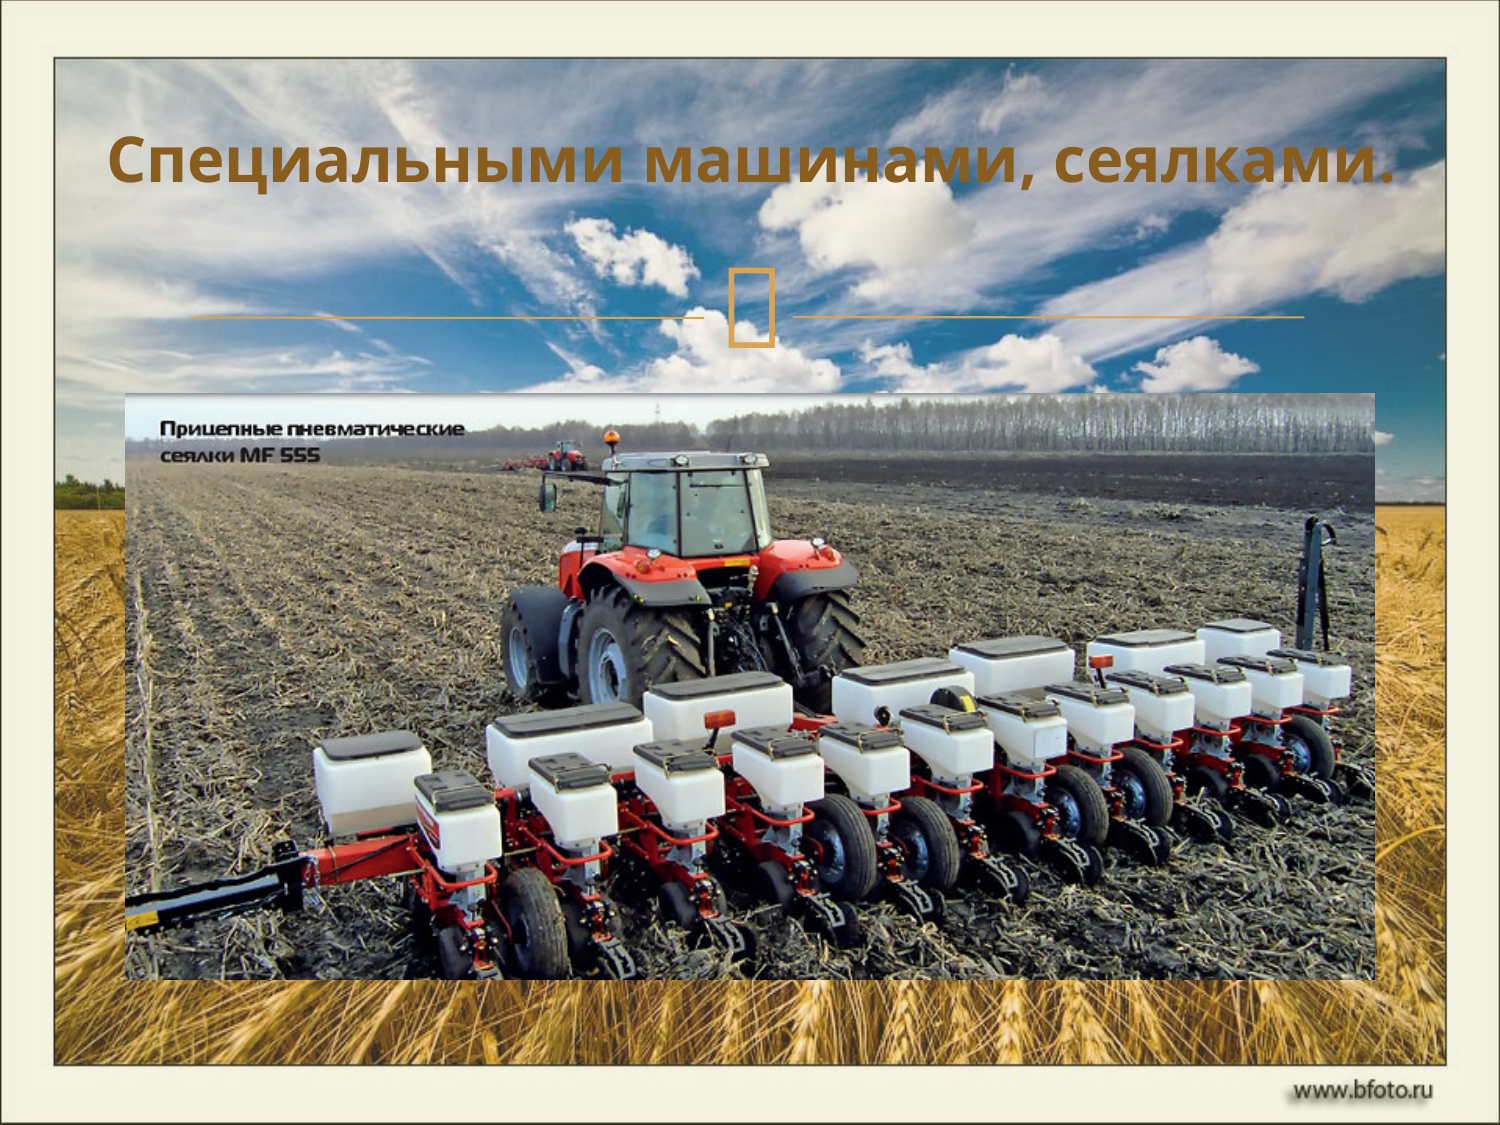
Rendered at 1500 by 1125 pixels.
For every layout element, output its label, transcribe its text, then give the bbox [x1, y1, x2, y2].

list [125, 393, 1375, 981]
title Специальными машинами, сеялками. [76, 101, 1428, 290]
